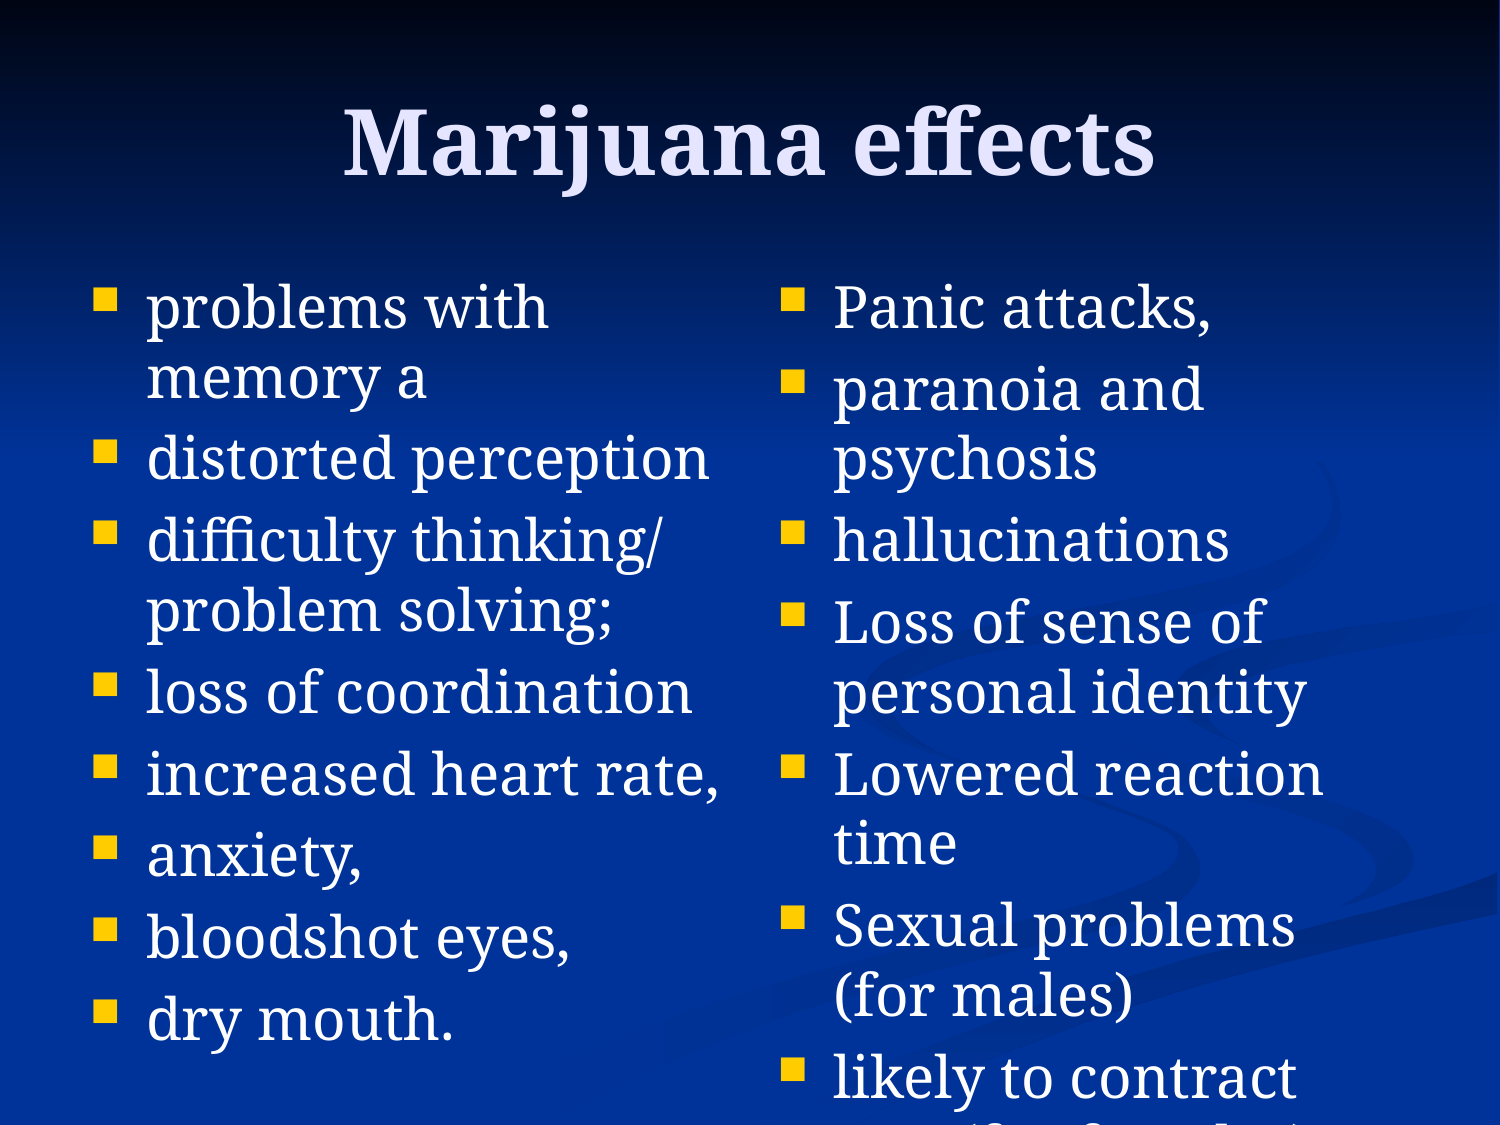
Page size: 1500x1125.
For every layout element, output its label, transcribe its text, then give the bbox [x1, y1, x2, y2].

title Marijuana effects [74, 44, 1426, 233]
list problems with memory a distorted perception difficulty thinking/ problem solving; loss of coordination increased heart rate, anxiety, bloodshot eyes, dry mouth. [74, 262, 738, 1006]
list Panic attacks, paranoia and psychosis hallucinations Loss of sense of personal identity Lowered reaction time Sexual problems (for males) likely to contract STD (for females) [762, 262, 1426, 1125]
